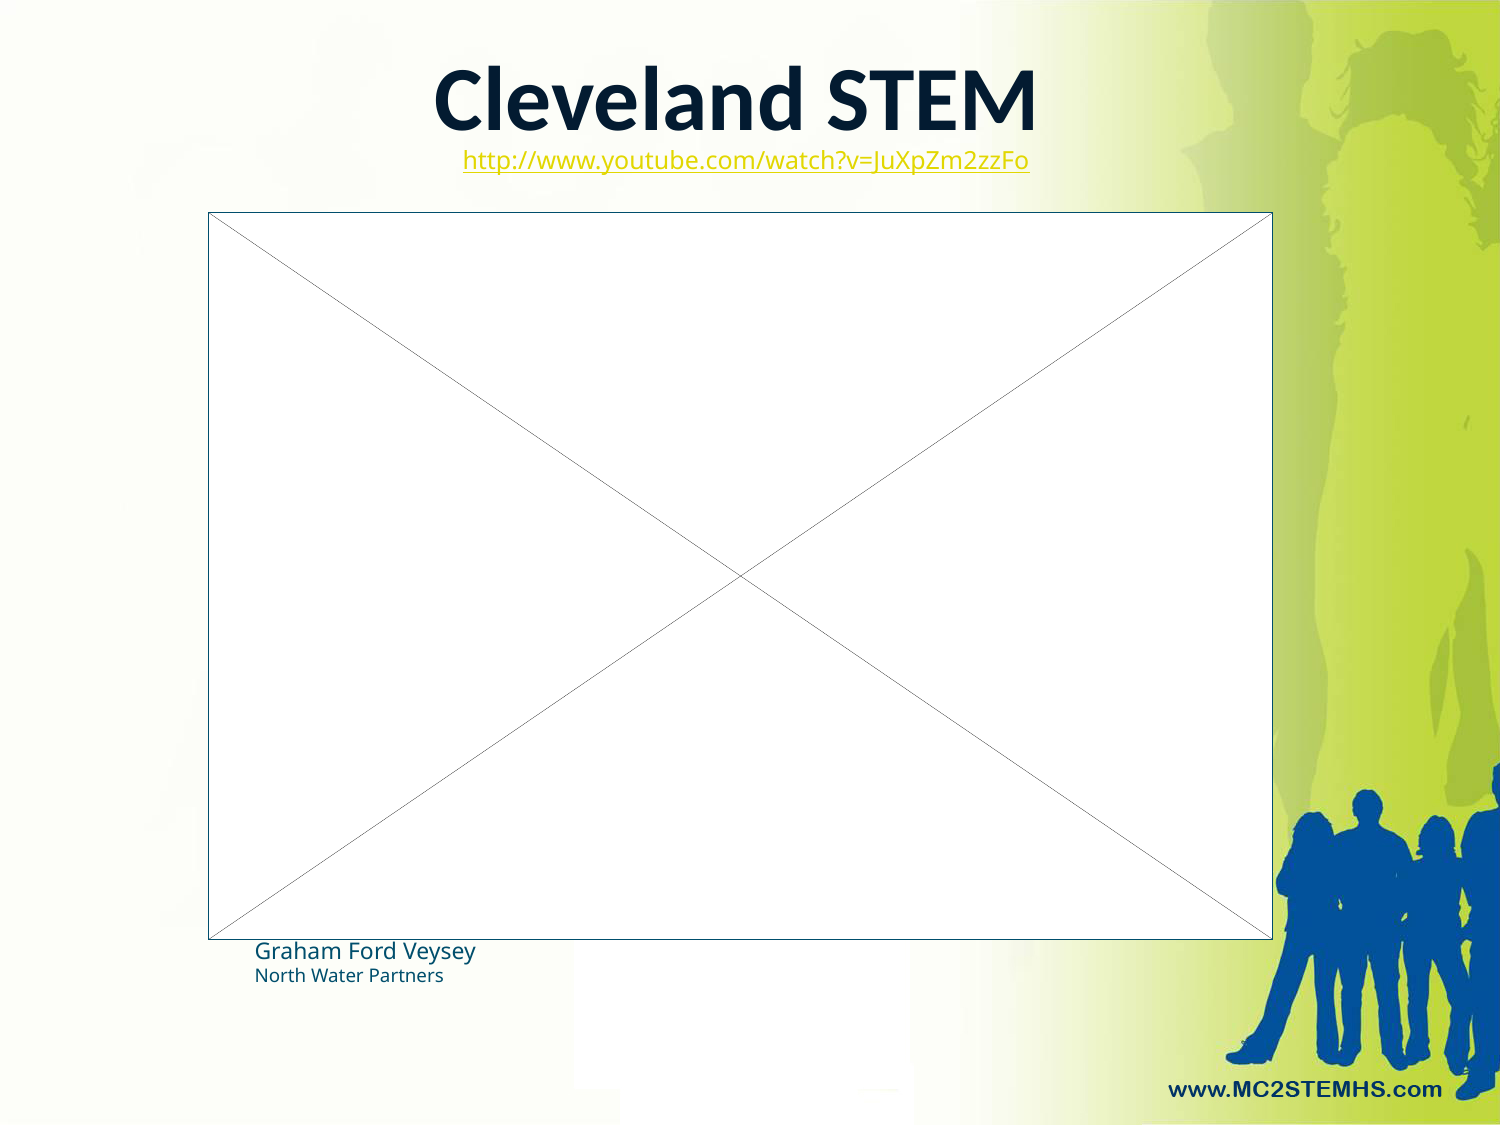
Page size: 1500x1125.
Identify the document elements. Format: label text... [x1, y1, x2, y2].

text_box Graham Ford Veysey North Water Partners [239, 940, 491, 994]
text_box http://www.youtube.com/watch?v=JuXpZm2zzFo [447, 137, 1046, 186]
title Cleveland STEM [99, 0, 1376, 188]
picture [0, 0, 1500, 1125]
